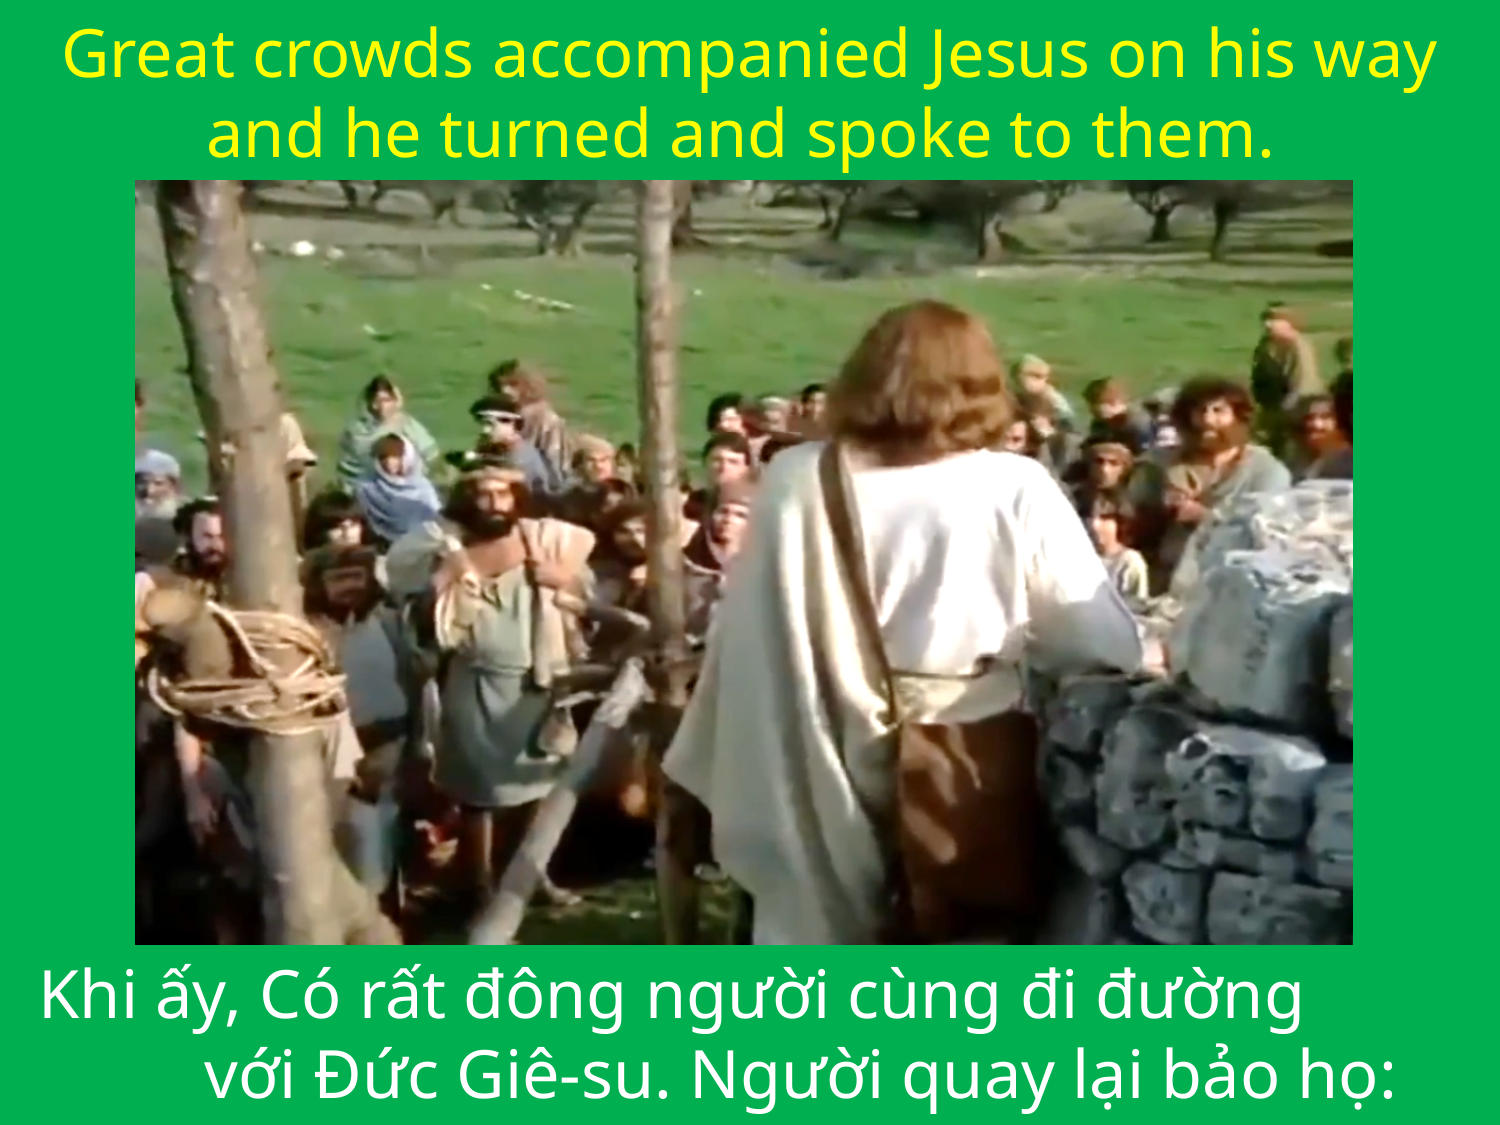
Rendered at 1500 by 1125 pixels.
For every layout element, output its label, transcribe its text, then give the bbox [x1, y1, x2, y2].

text_box Great crowds accompanied Jesus on his way and he turned and spoke to them. [41, 3, 1459, 179]
picture [135, 180, 1353, 945]
text_box Khi ấy, Có rất đông người cùng đi đường với Đức Giê-su. Người quay lại bảo họ: [17, 944, 1483, 1120]
